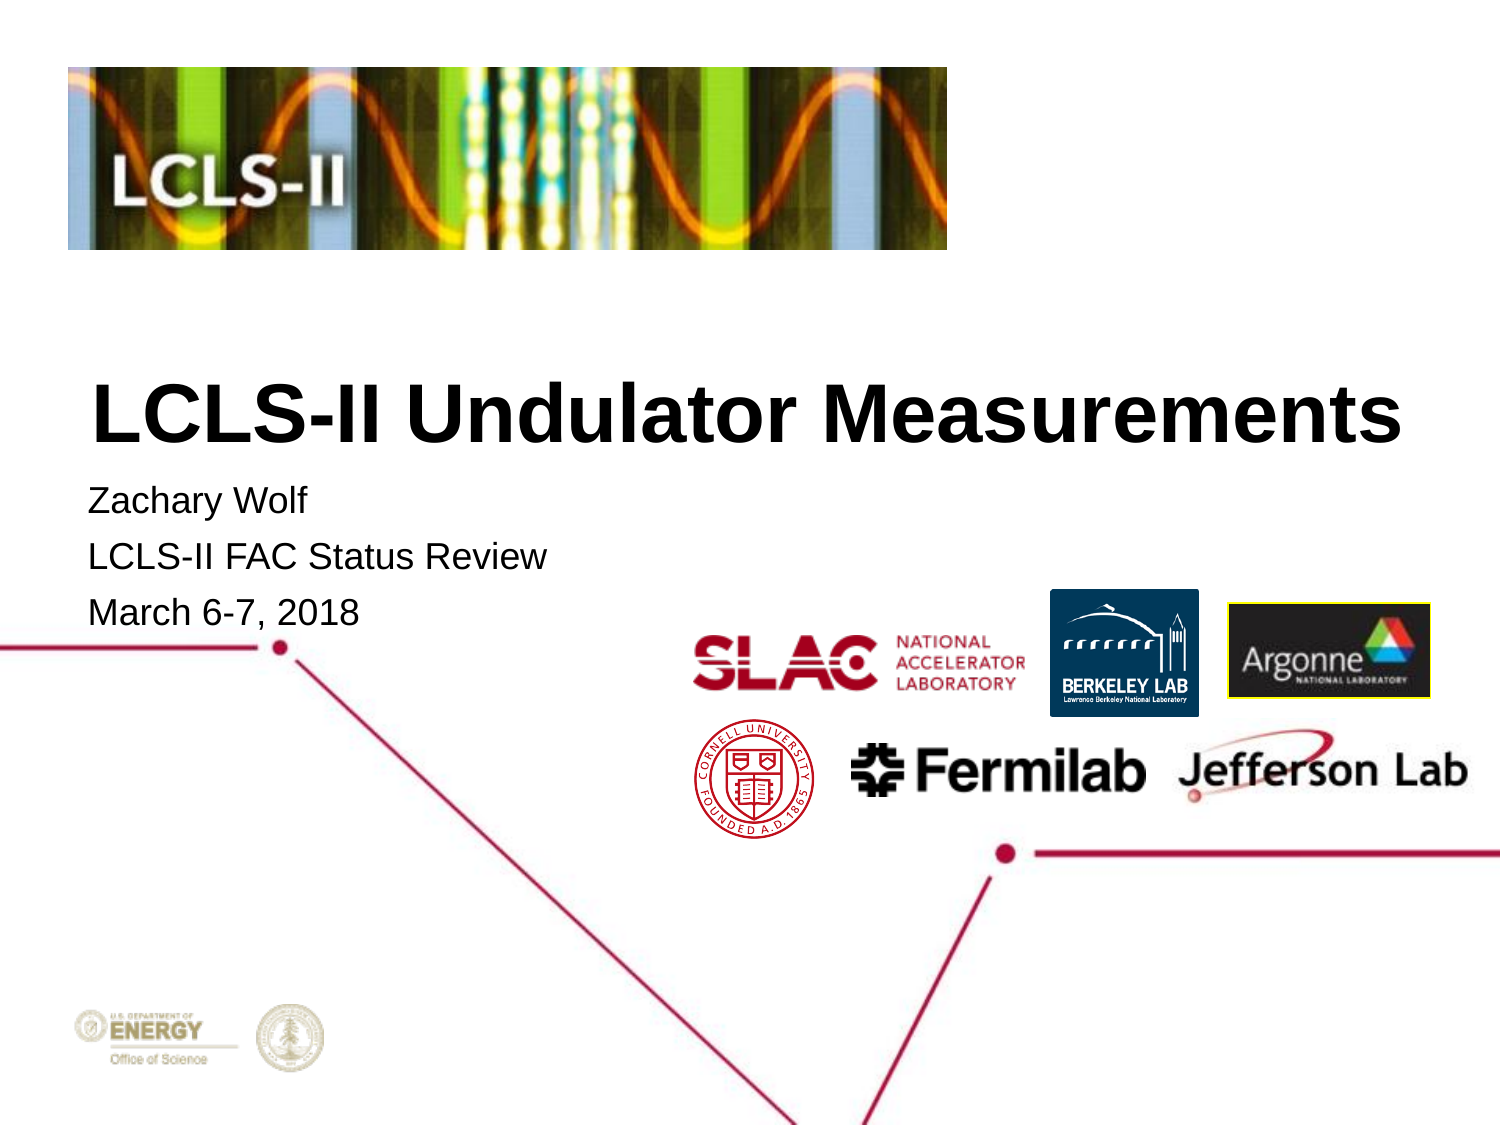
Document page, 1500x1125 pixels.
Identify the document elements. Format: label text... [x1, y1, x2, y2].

subtitle Zachary Wolf LCLS-II FAC Status Review March 6-7, 2018 [87, 472, 1399, 908]
picture [0, 0, 1500, 1125]
title LCLS-II Undulator Measurements [91, 90, 1406, 459]
